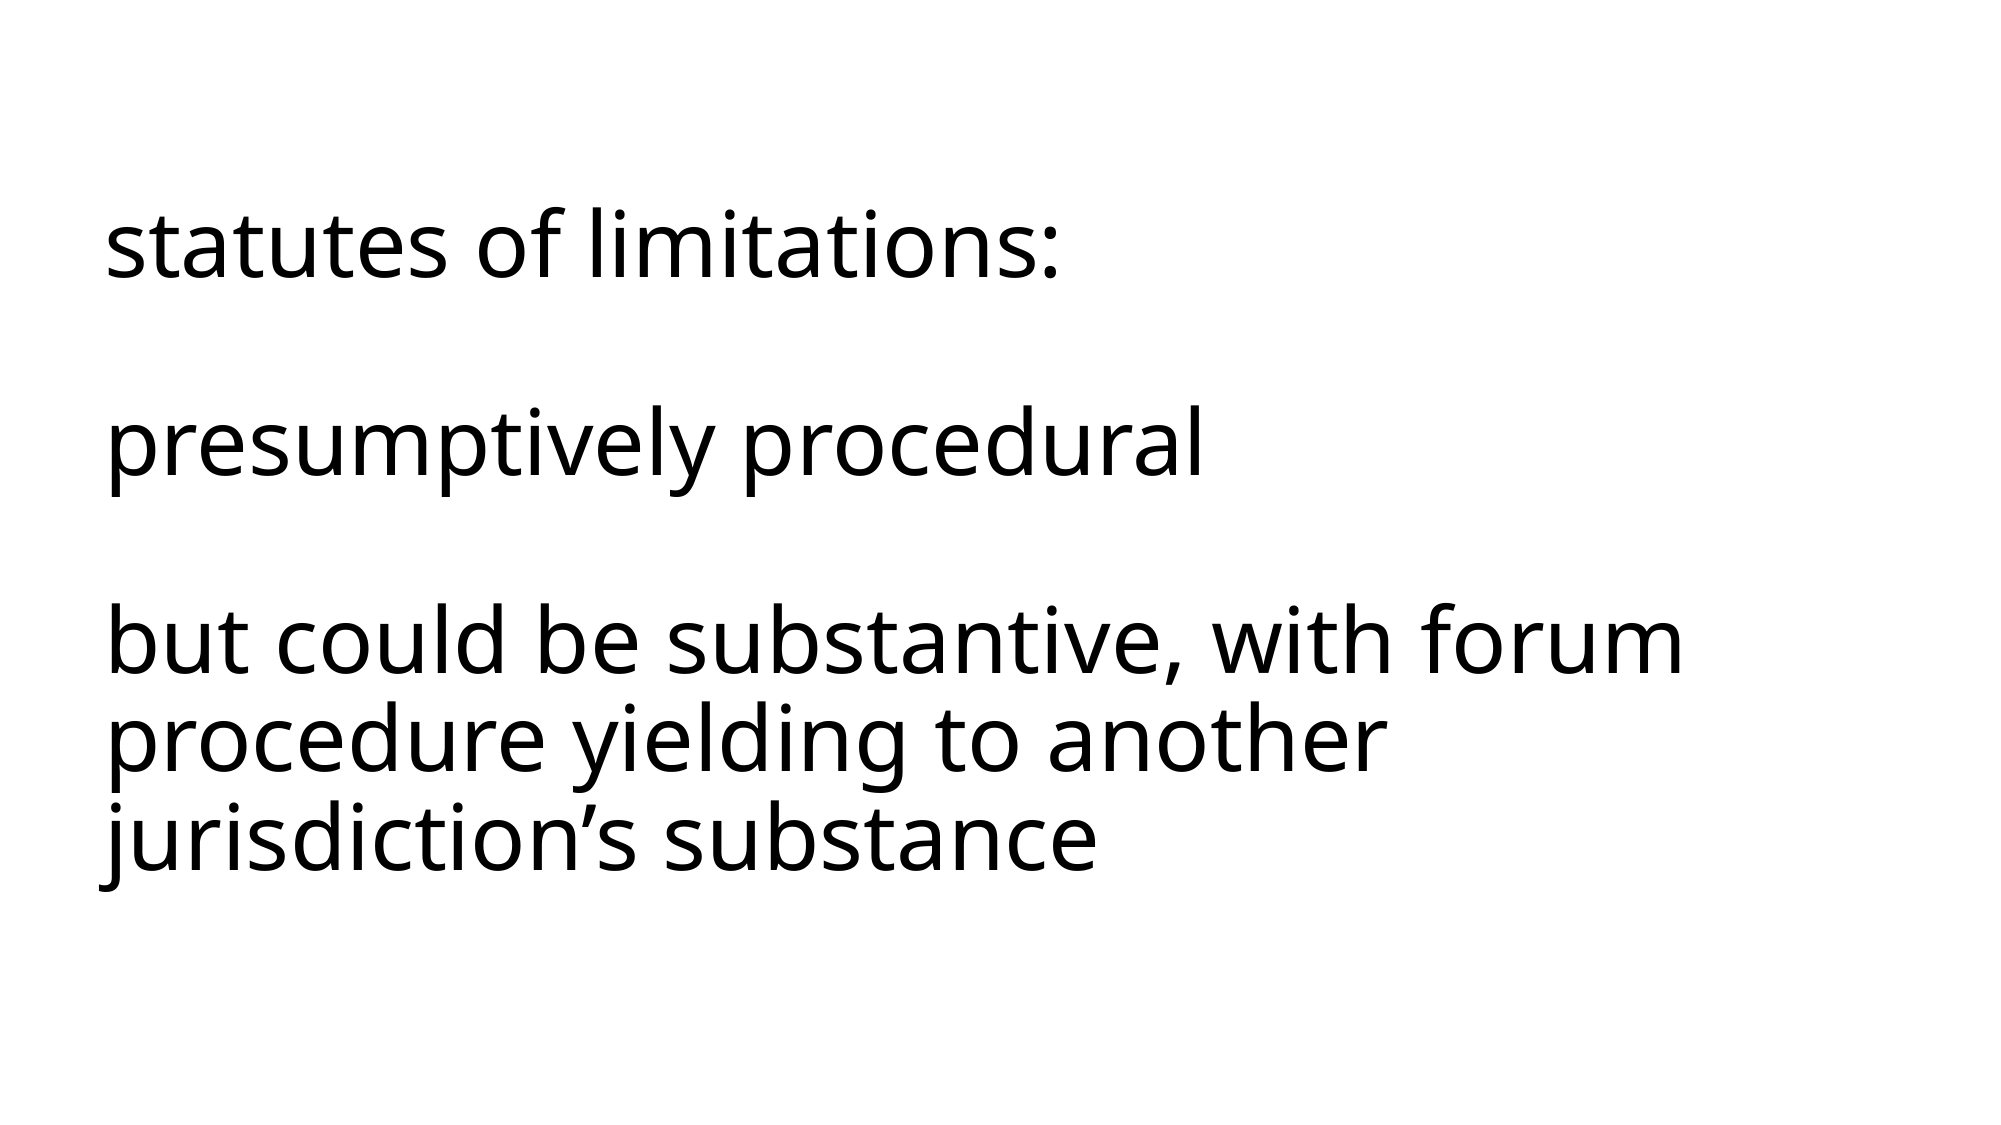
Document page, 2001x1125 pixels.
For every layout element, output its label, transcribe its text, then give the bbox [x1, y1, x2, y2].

title statutes of limitations: presumptively procedural but could be substantive, with forum procedure yielding to another jurisdiction’s substance [89, 59, 1863, 1030]
